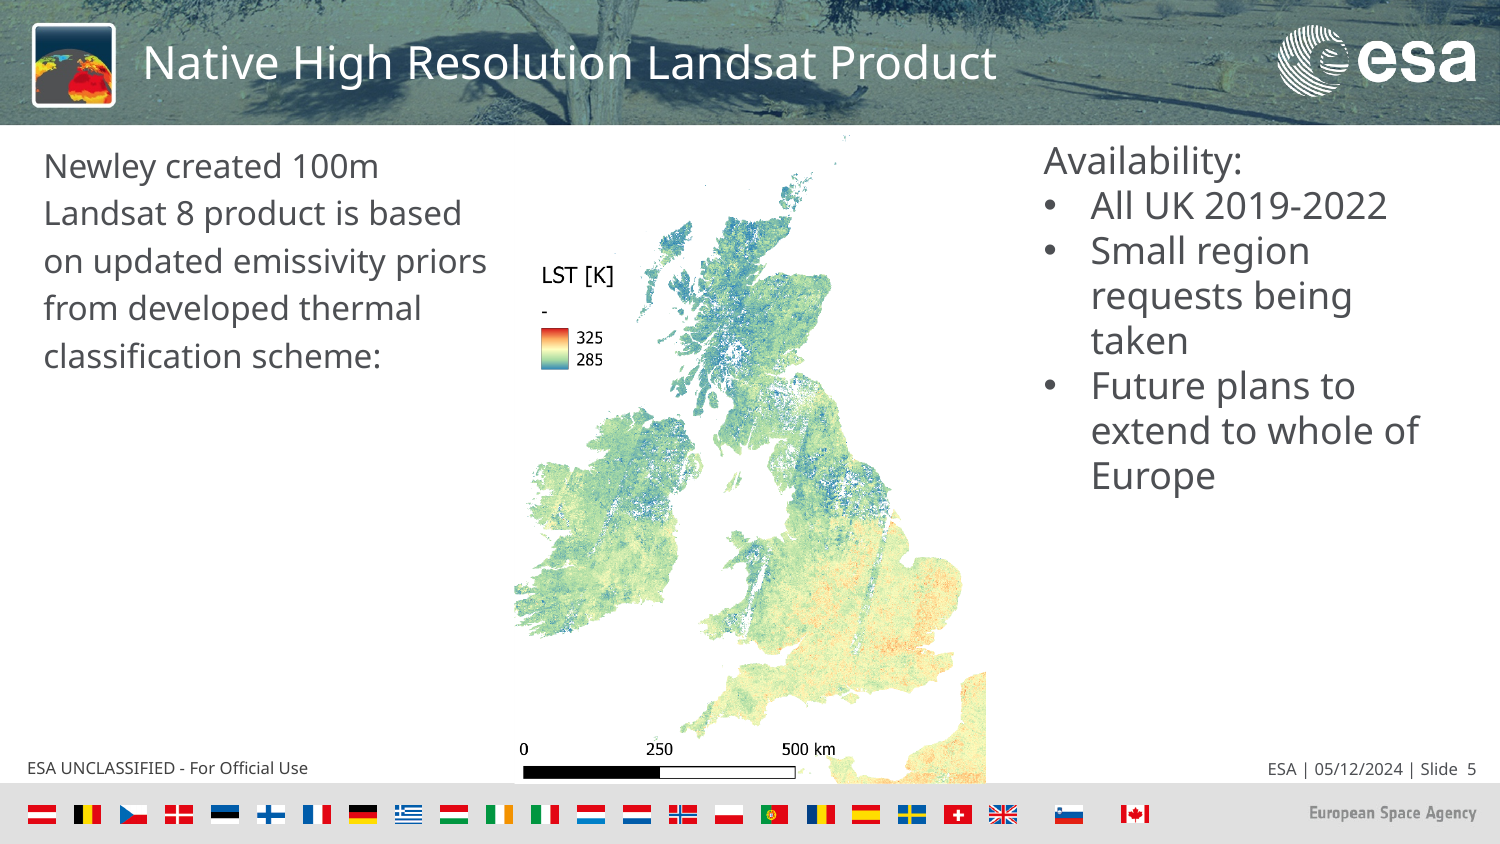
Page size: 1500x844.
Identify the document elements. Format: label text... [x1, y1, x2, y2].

text_box Availability: All UK 2019-2022 Small region requests being taken Future plans to extend to whole of Europe [1028, 129, 1472, 550]
picture [0, 0, 1500, 126]
title Native High Resolution Landsat Product [127, 26, 1269, 97]
picture [0, 127, 1500, 844]
list Newley created 100m Landsat 8 product is based on updated emissivity priors from developed thermal classification scheme: [28, 129, 510, 758]
